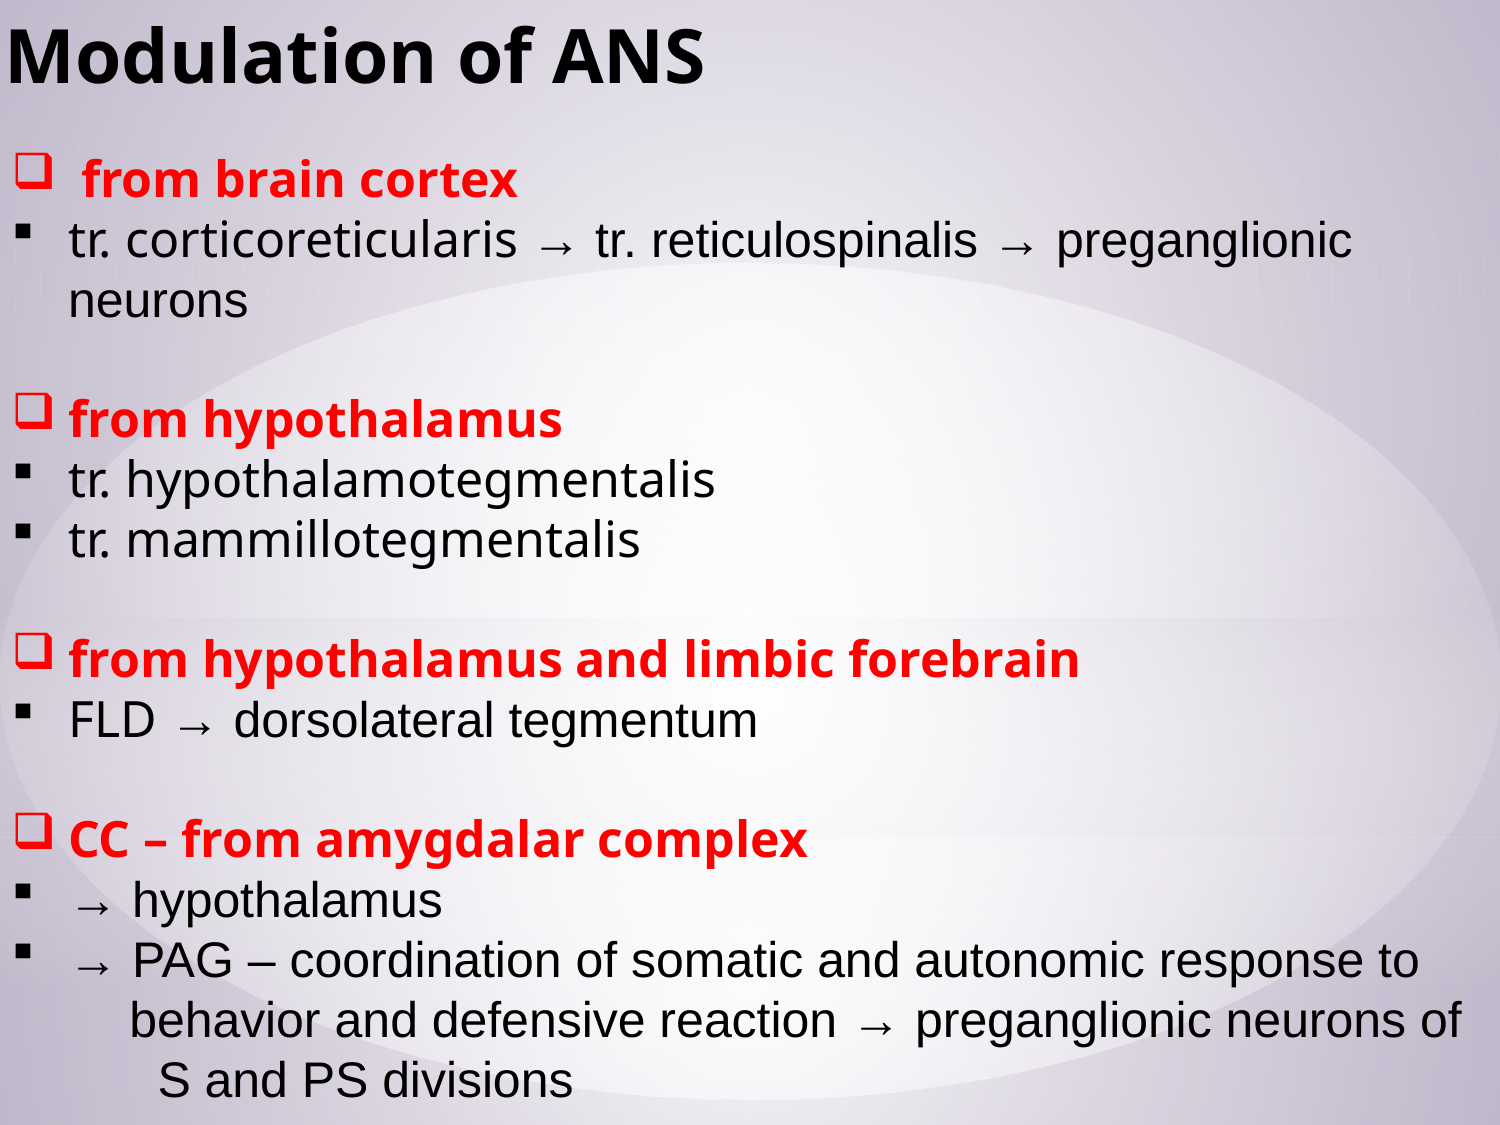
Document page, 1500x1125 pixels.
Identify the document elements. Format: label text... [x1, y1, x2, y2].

text_box from brain cortex tr. corticoreticularis → tr. reticulospinalis → preganglionic neurons from hypothalamus tr. hypothalamotegmentalis tr. mammillotegmentalis from hypothalamus and limbic forebrain FLD → dorsolateral tegmentum CC – from amygdalar complex → hypothalamus → PAG – coordination of somatic and autonomic response to behavior and defensive reaction → preganglionic neurons of S and PS divisions [0, 140, 1495, 1116]
text_box Modulation of ANS [0, 0, 722, 106]
